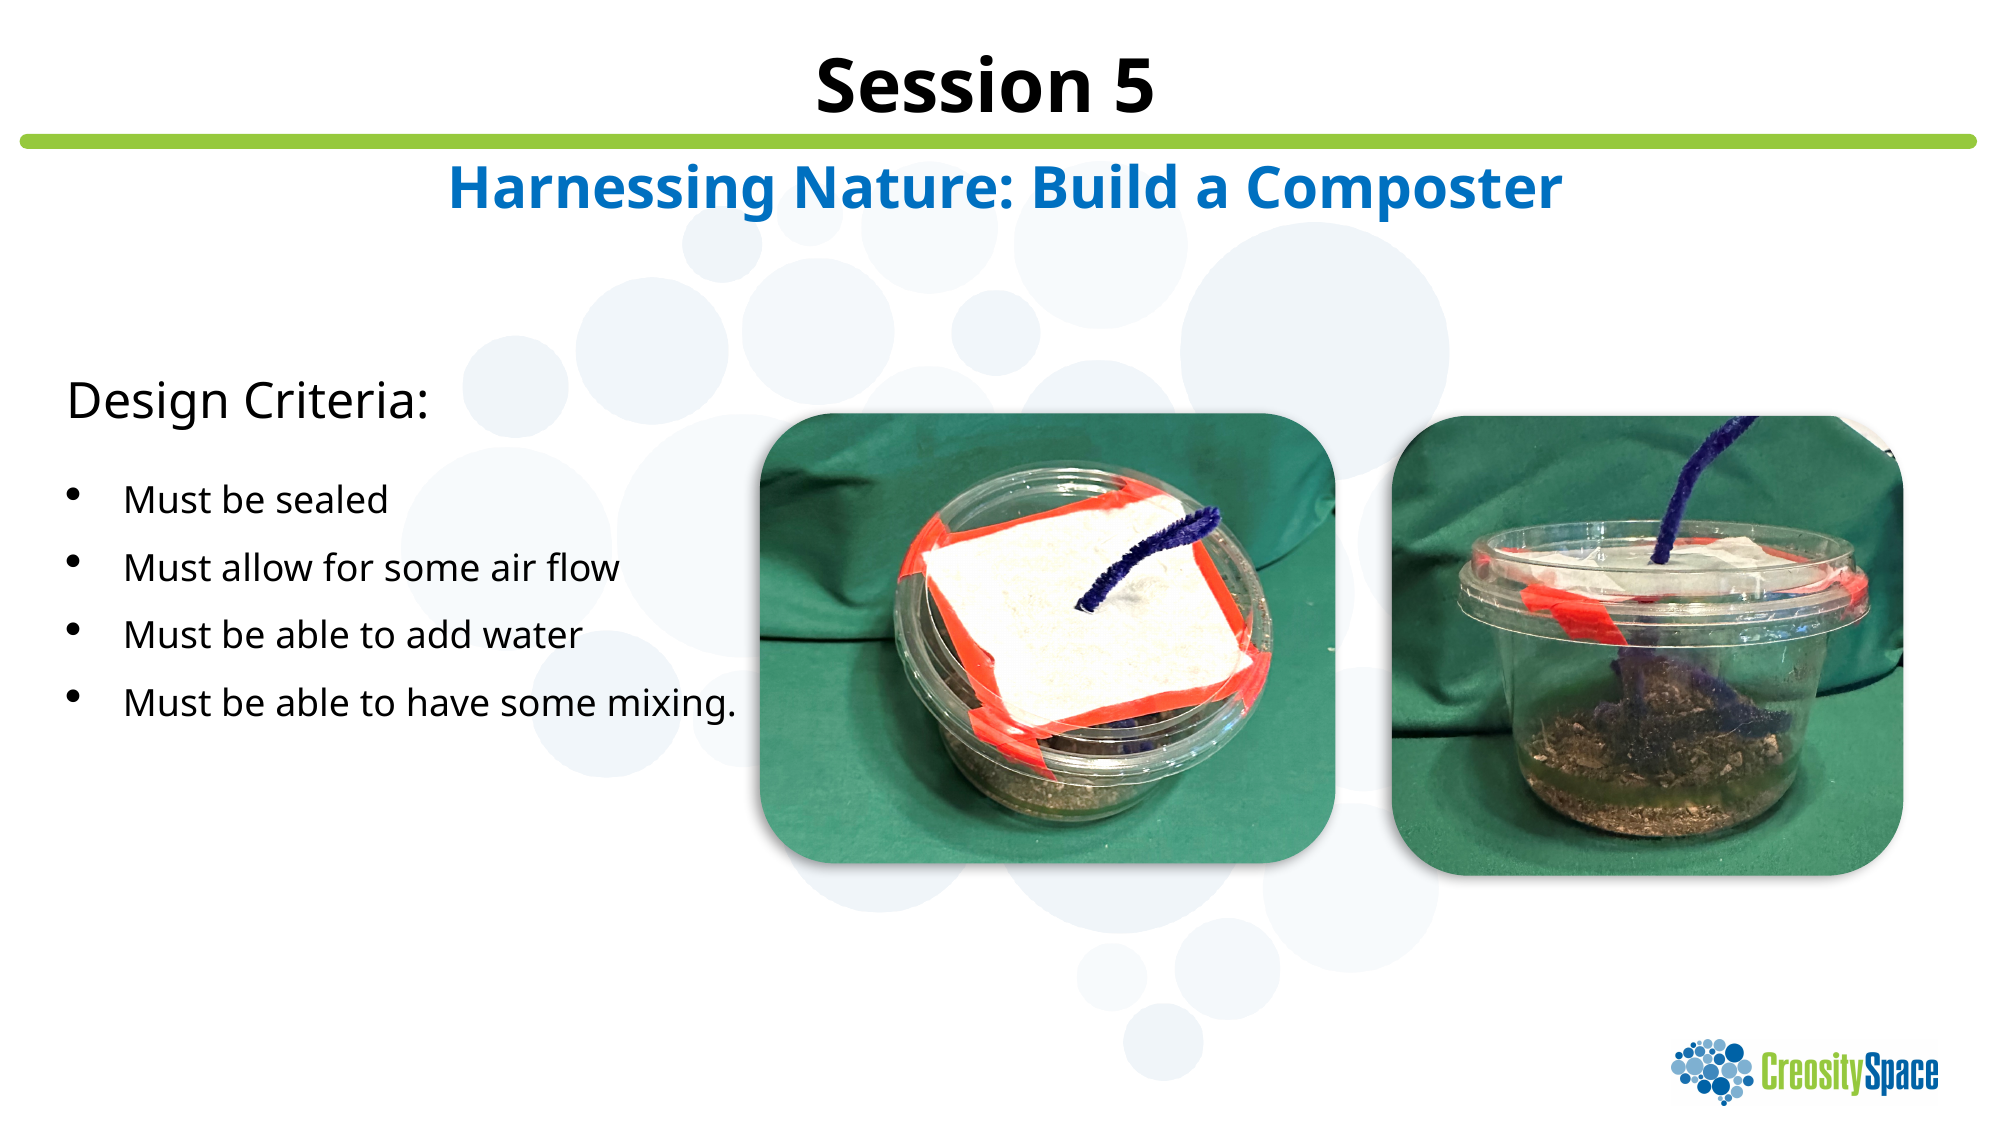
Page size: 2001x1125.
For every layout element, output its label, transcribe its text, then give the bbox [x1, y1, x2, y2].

text_box Harnessing Nature: Build a Composter [284, 150, 1728, 244]
picture [1391, 390, 1904, 902]
text_box Session 5 [52, 29, 1960, 135]
text_box Design Criteria: Must be sealed Must allow for some air flow Must be able to add water Must be able to have some mixing. [52, 301, 772, 701]
picture [1671, 1039, 1938, 1106]
picture [759, 350, 1336, 927]
